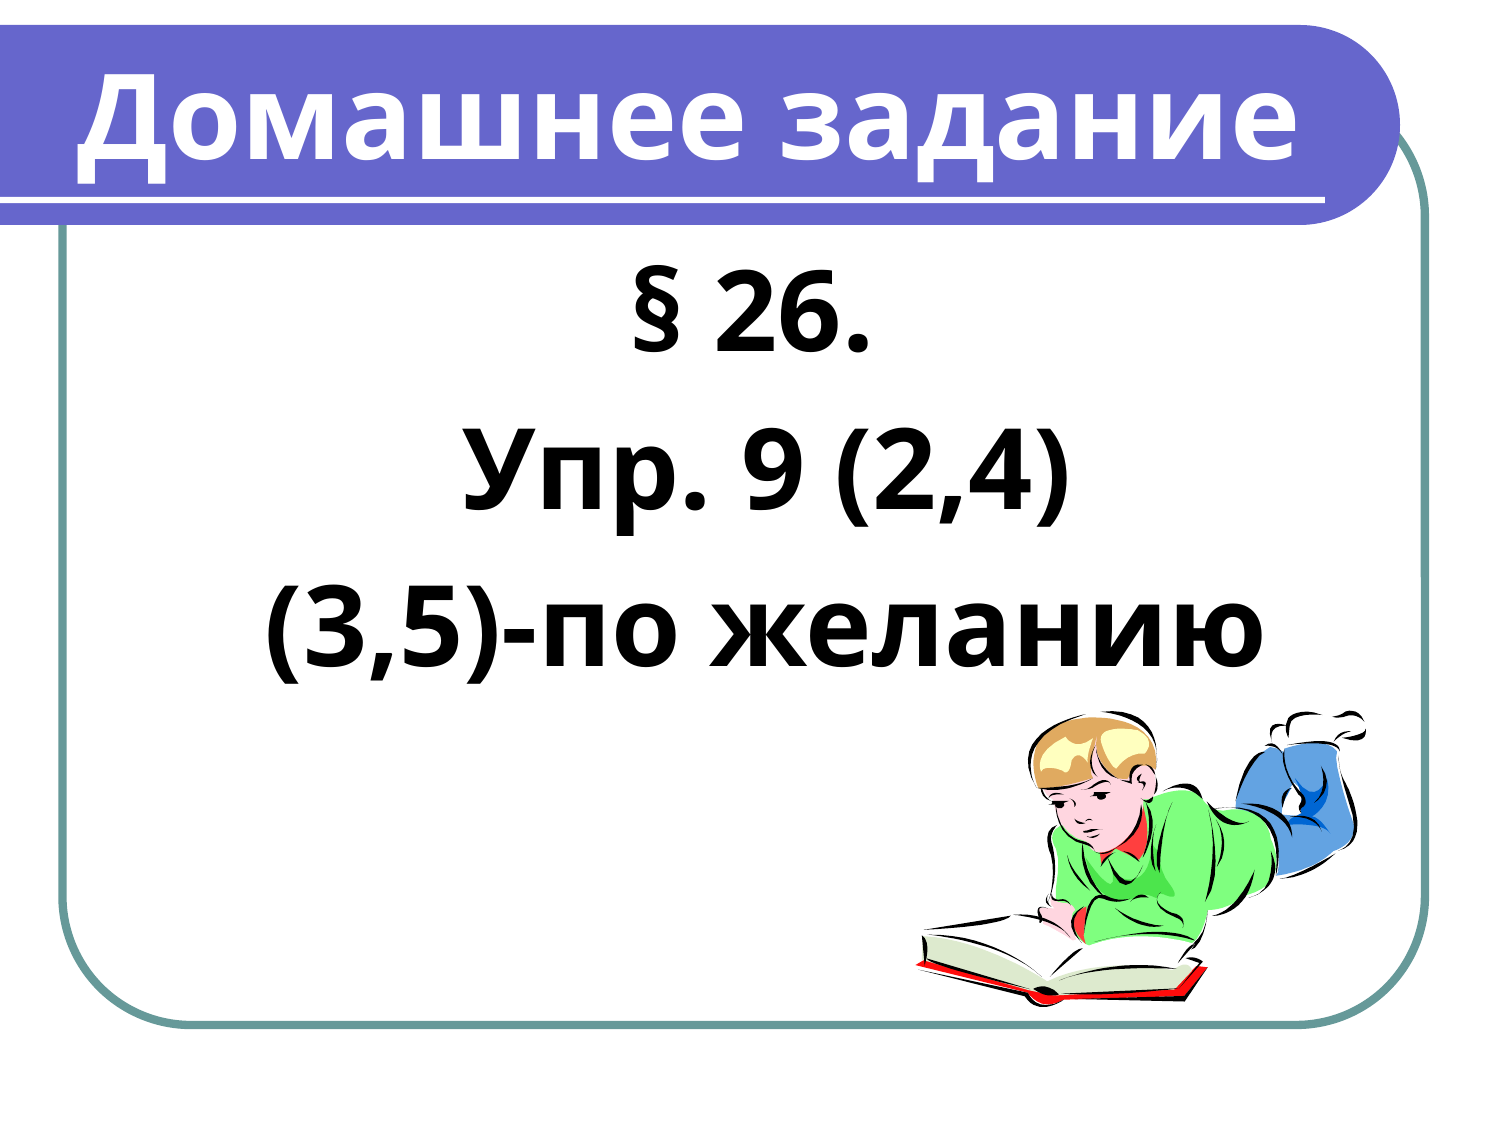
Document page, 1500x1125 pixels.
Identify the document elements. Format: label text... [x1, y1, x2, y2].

title Домашнее задание [31, 37, 1348, 188]
list § 26. Упр. 9 (2,4) (3,5)-по желанию [76, 231, 1428, 1059]
picture [915, 703, 1377, 1019]
